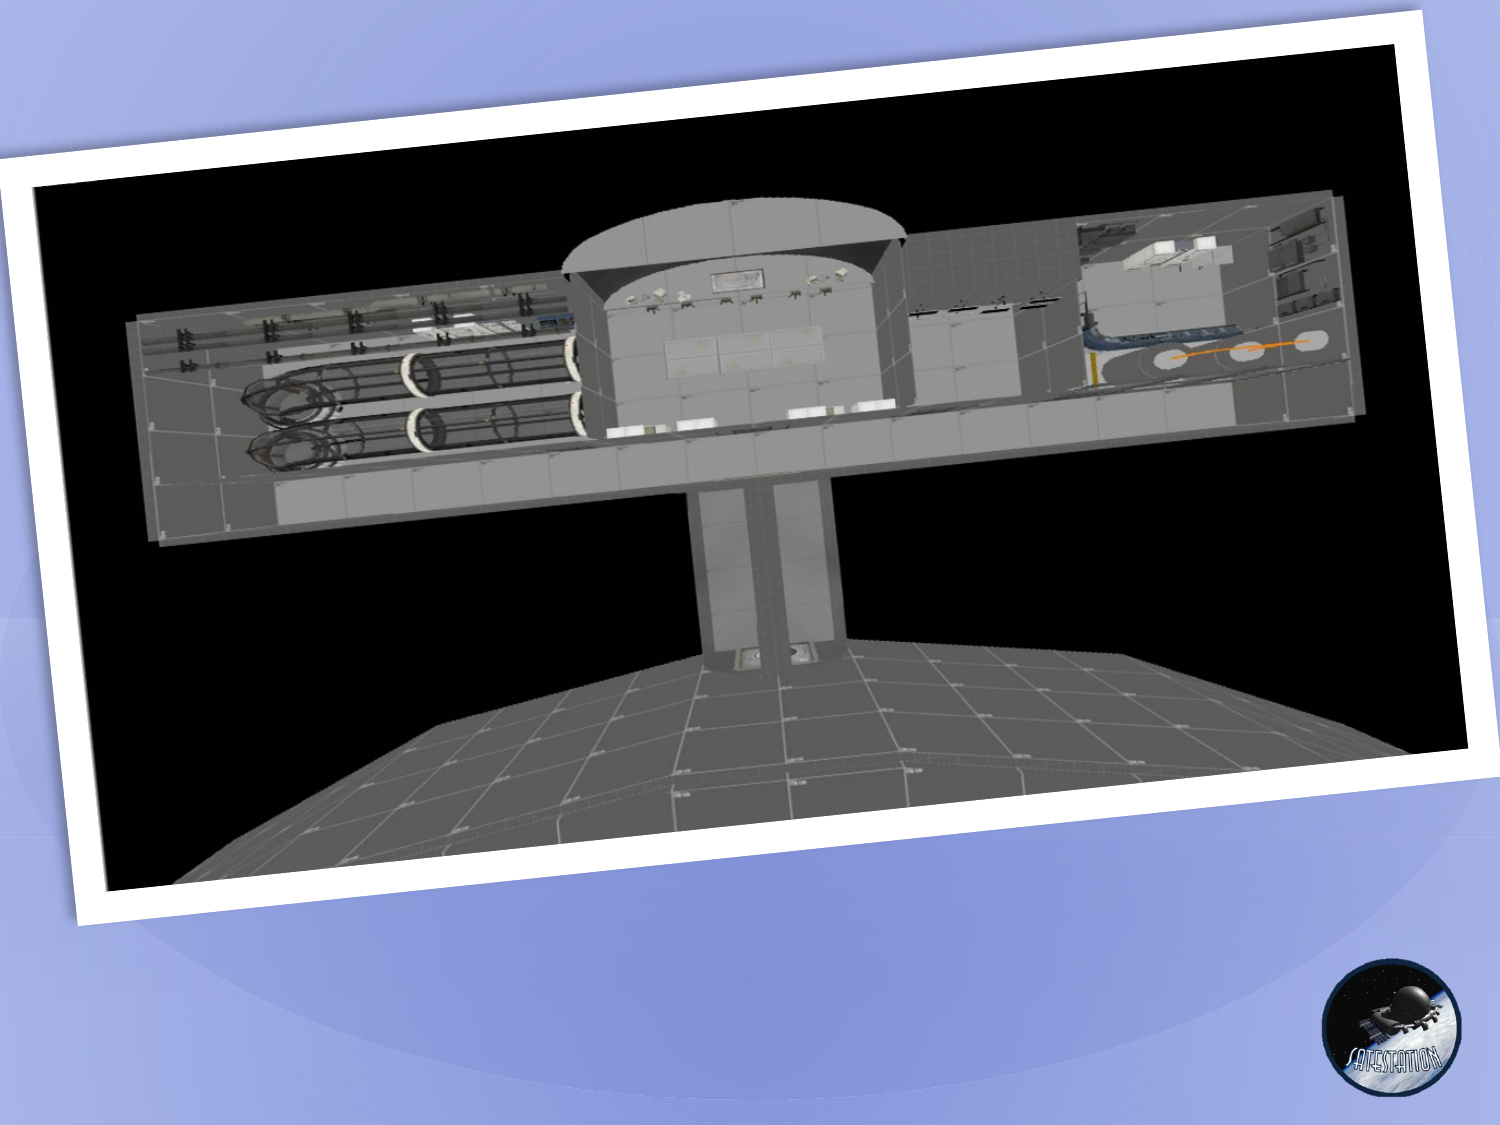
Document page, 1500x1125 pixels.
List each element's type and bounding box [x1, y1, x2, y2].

picture [1316, 951, 1471, 1105]
picture [32, 45, 1468, 891]
